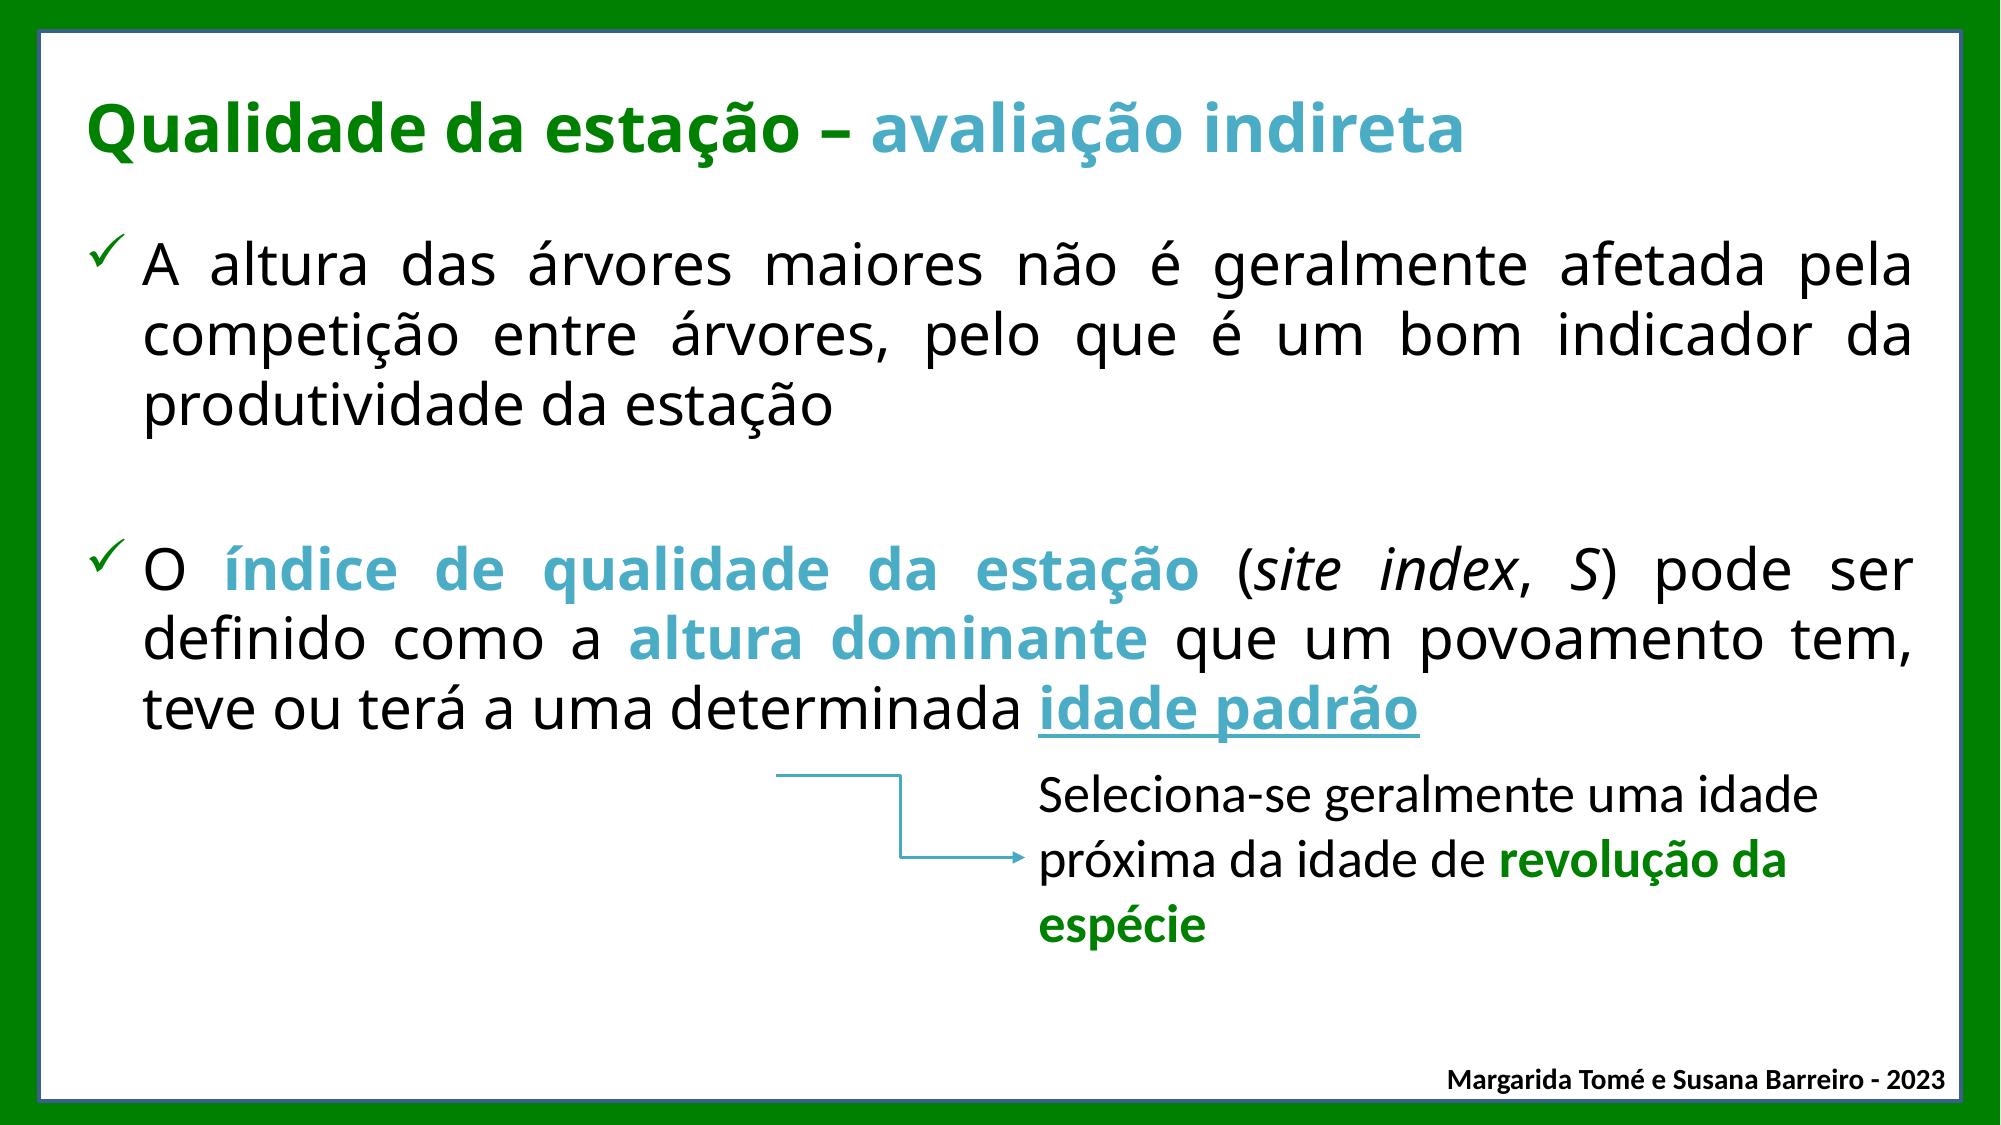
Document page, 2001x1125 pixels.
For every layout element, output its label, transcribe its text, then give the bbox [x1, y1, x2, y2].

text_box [775, 774, 1026, 858]
list A altura das árvores maiores não é geralmente afetada pela competição entre árvores, pelo que é um bom indicador da produtividade da estação O índice de qualidade da estação (site index, S) pode ser definido como a altura dominante que um povoamento tem, teve ou terá a uma determinada idade padrão [70, 219, 1930, 1040]
text_box Seleciona-se geralmente uma idade próxima da idade de revolução da espécie [1023, 751, 1922, 962]
title Qualidade da estação – avaliação indireta [70, 66, 1930, 185]
